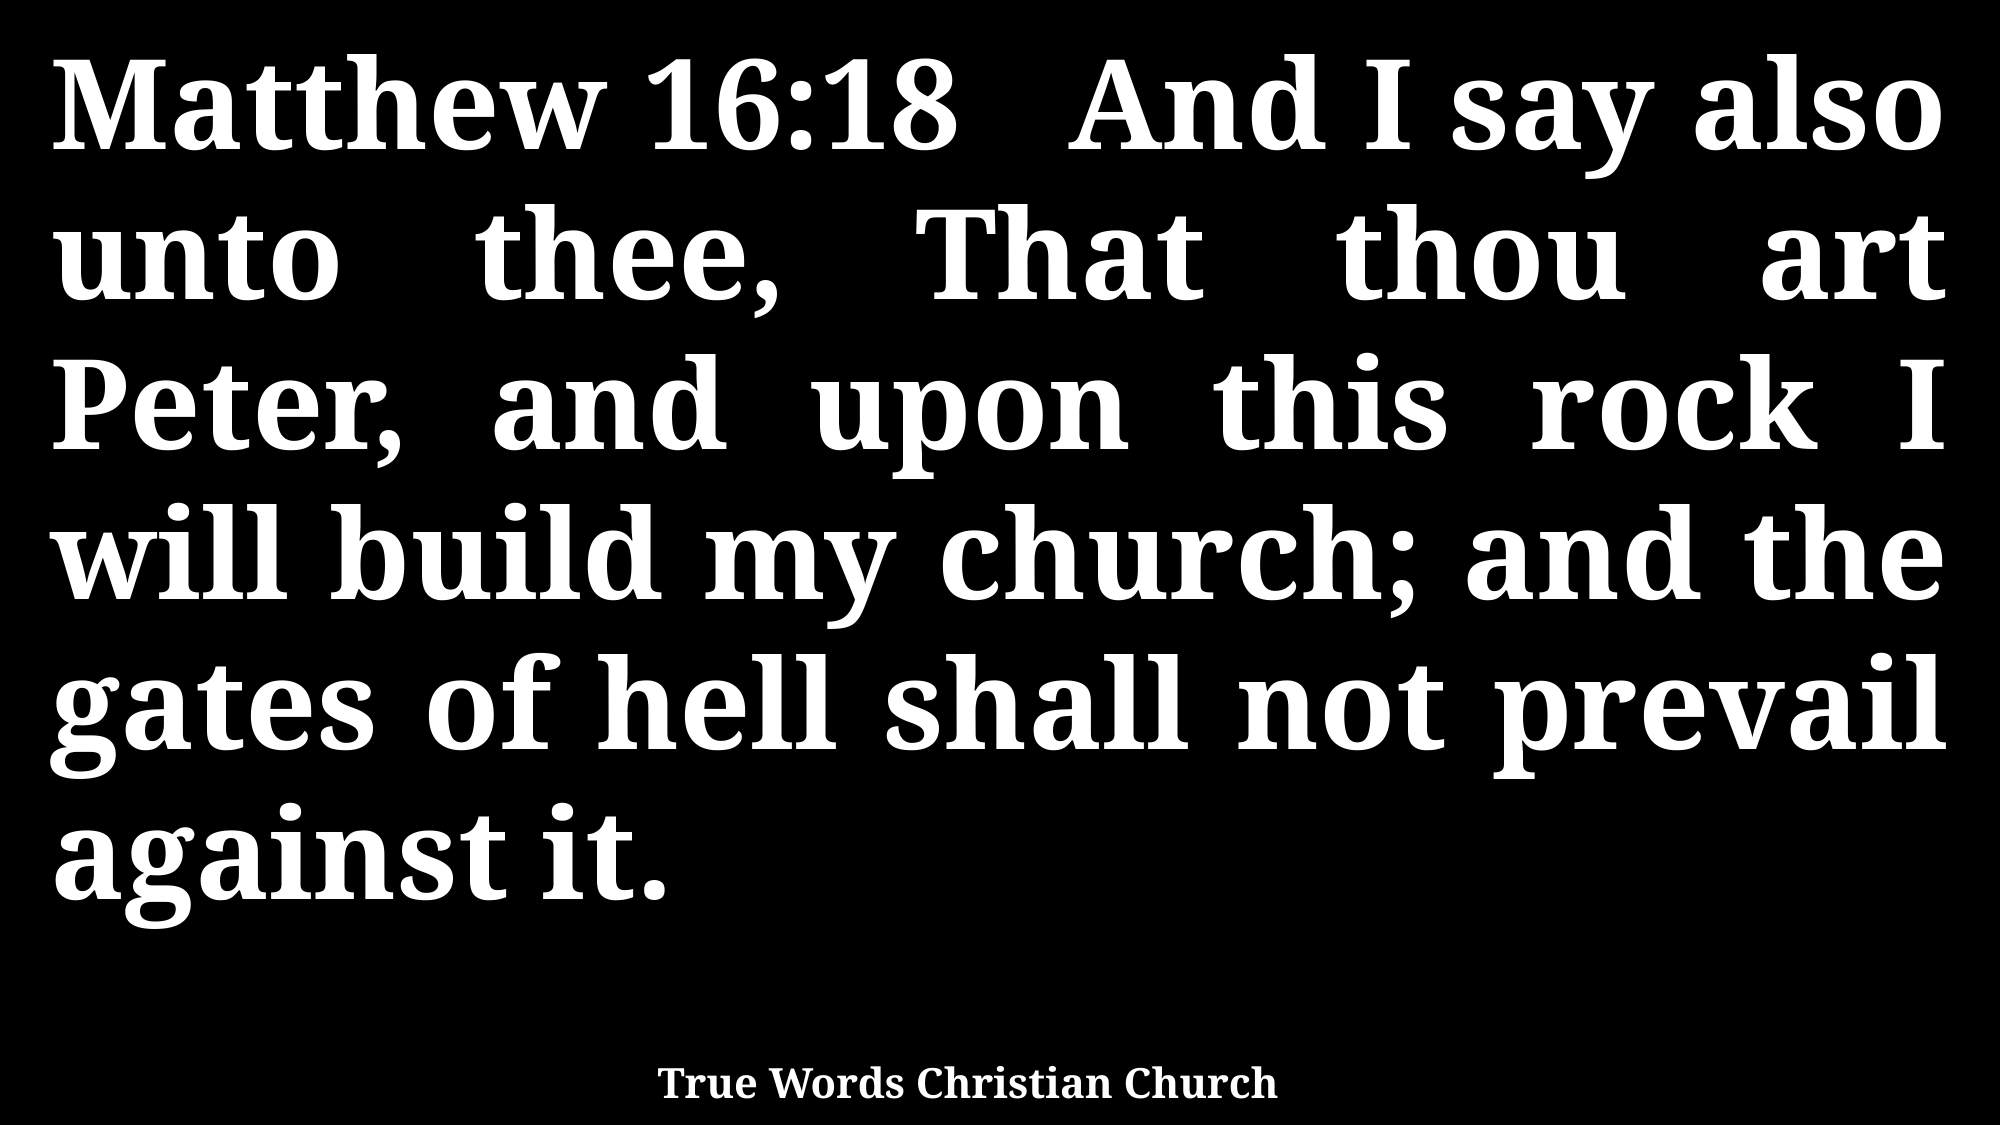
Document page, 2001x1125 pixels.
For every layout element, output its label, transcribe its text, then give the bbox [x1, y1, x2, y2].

text_box Matthew 16:18 And I say also unto thee, That thou art Peter, and upon this rock I will build my church; and the gates of hell shall not prevail against it. [35, 17, 1965, 932]
text_box True Words Christian Church [642, 1049, 1294, 1114]
